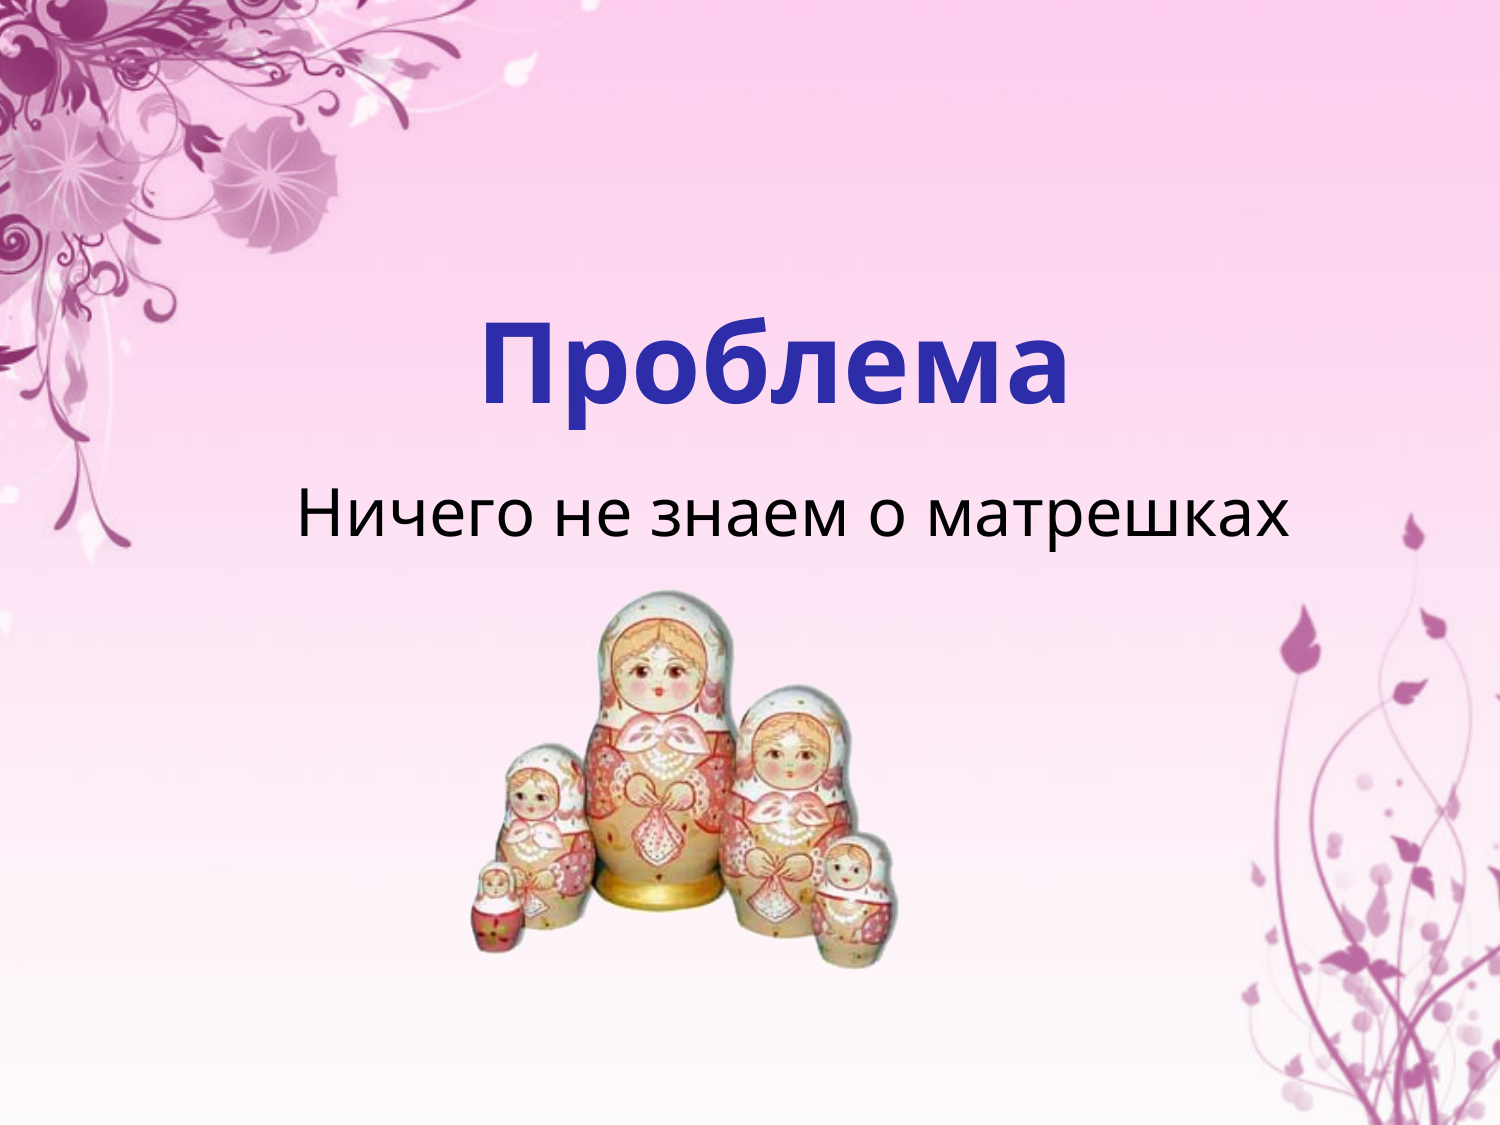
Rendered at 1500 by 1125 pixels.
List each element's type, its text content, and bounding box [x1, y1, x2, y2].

title Проблема [99, 287, 1451, 431]
picture [0, 0, 1500, 1125]
list Ничего не знаем о матрешках [137, 462, 1451, 763]
